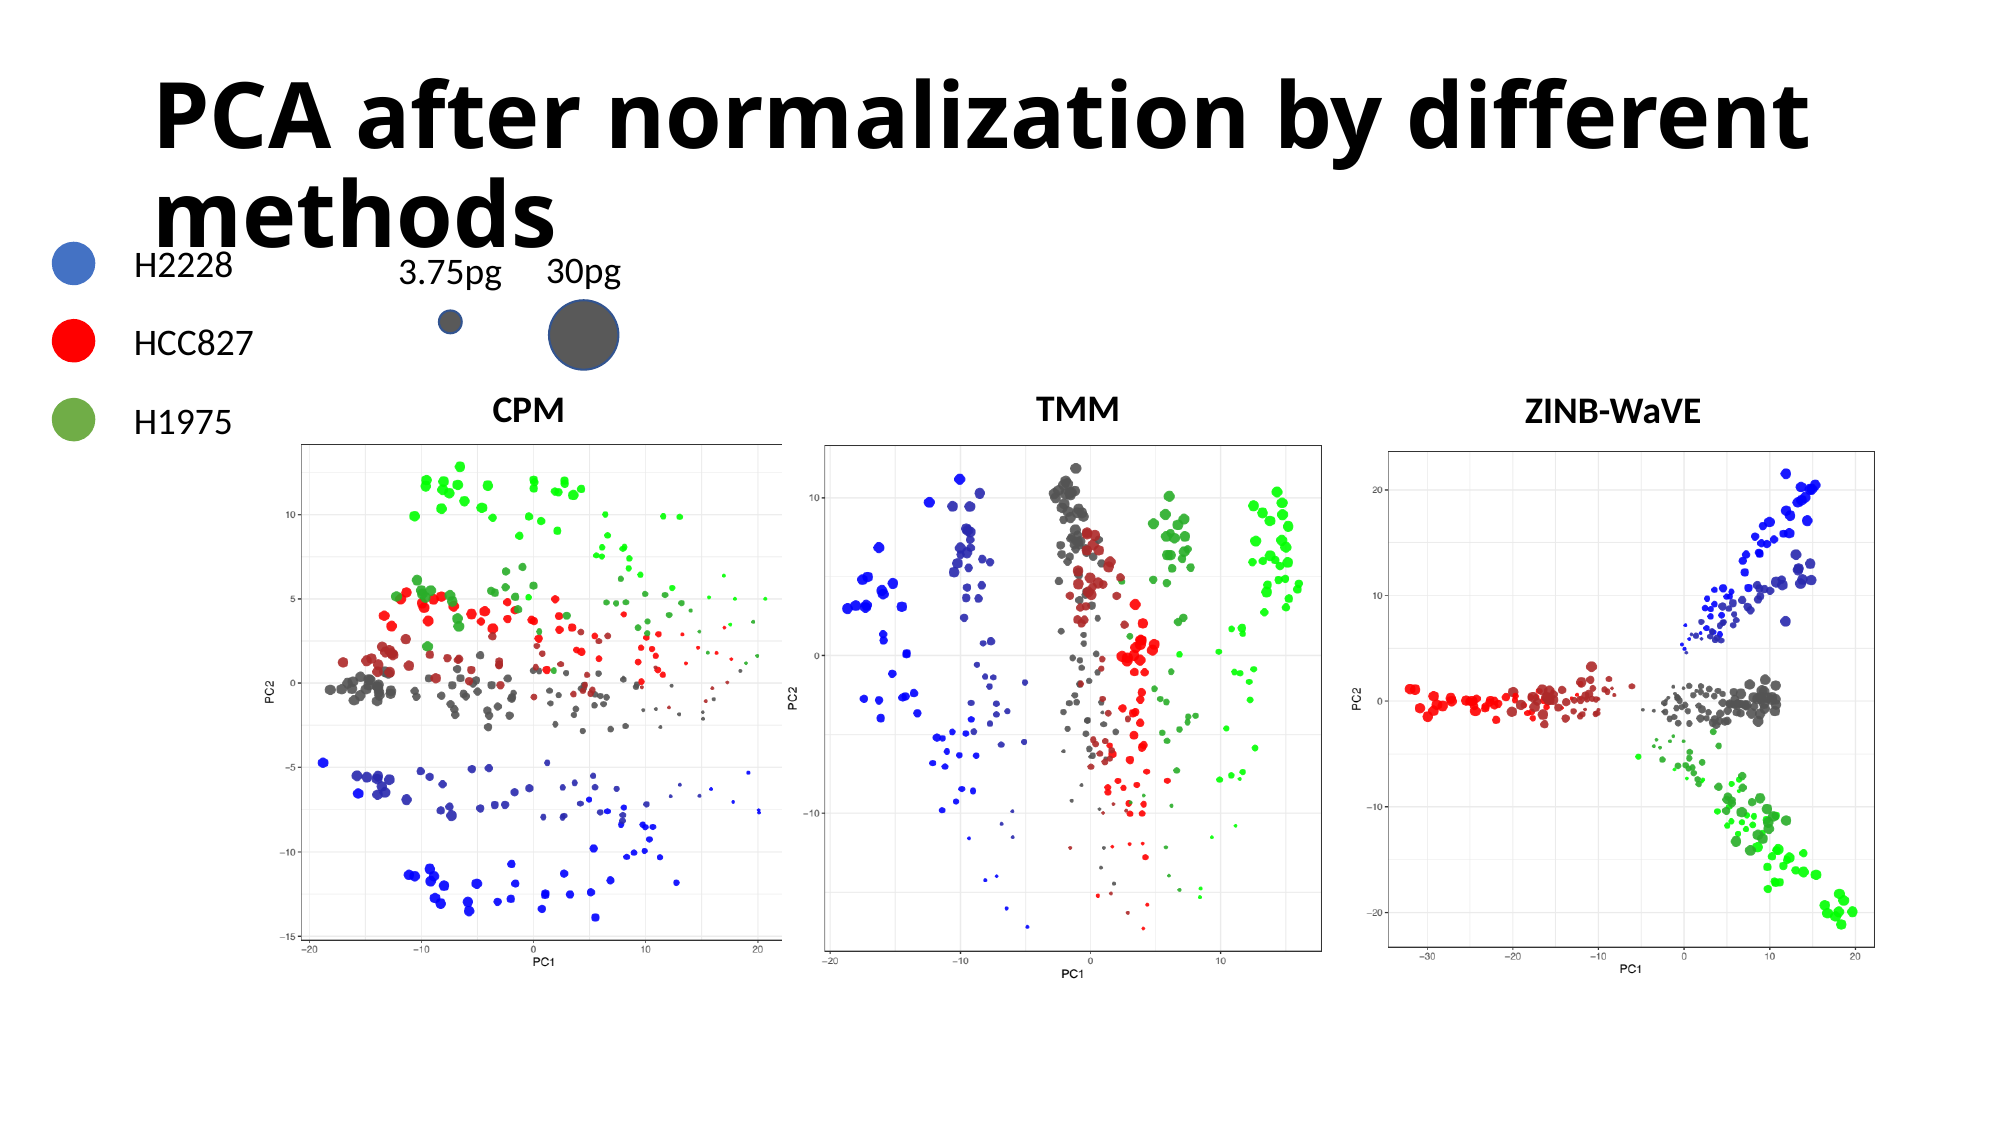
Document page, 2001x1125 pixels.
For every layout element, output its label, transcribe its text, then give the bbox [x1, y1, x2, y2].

text_box CPM [477, 377, 580, 438]
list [259, 438, 791, 970]
text_box [547, 299, 620, 371]
text_box ZINB-WaVE [1510, 378, 1717, 439]
text_box [50, 396, 97, 443]
title PCA after normalization by different methods [137, 59, 1863, 278]
text_box [50, 317, 97, 364]
text_box H2228 [119, 232, 249, 293]
text_box 30pg [531, 238, 637, 299]
text_box [50, 240, 97, 287]
text_box H1975 [118, 389, 248, 450]
text_box TMM [1021, 376, 1135, 437]
text_box 3.75pg [383, 239, 518, 300]
picture [782, 439, 1326, 983]
picture [1346, 445, 1879, 977]
text_box [437, 309, 463, 335]
text_box HCC827 [119, 310, 269, 371]
